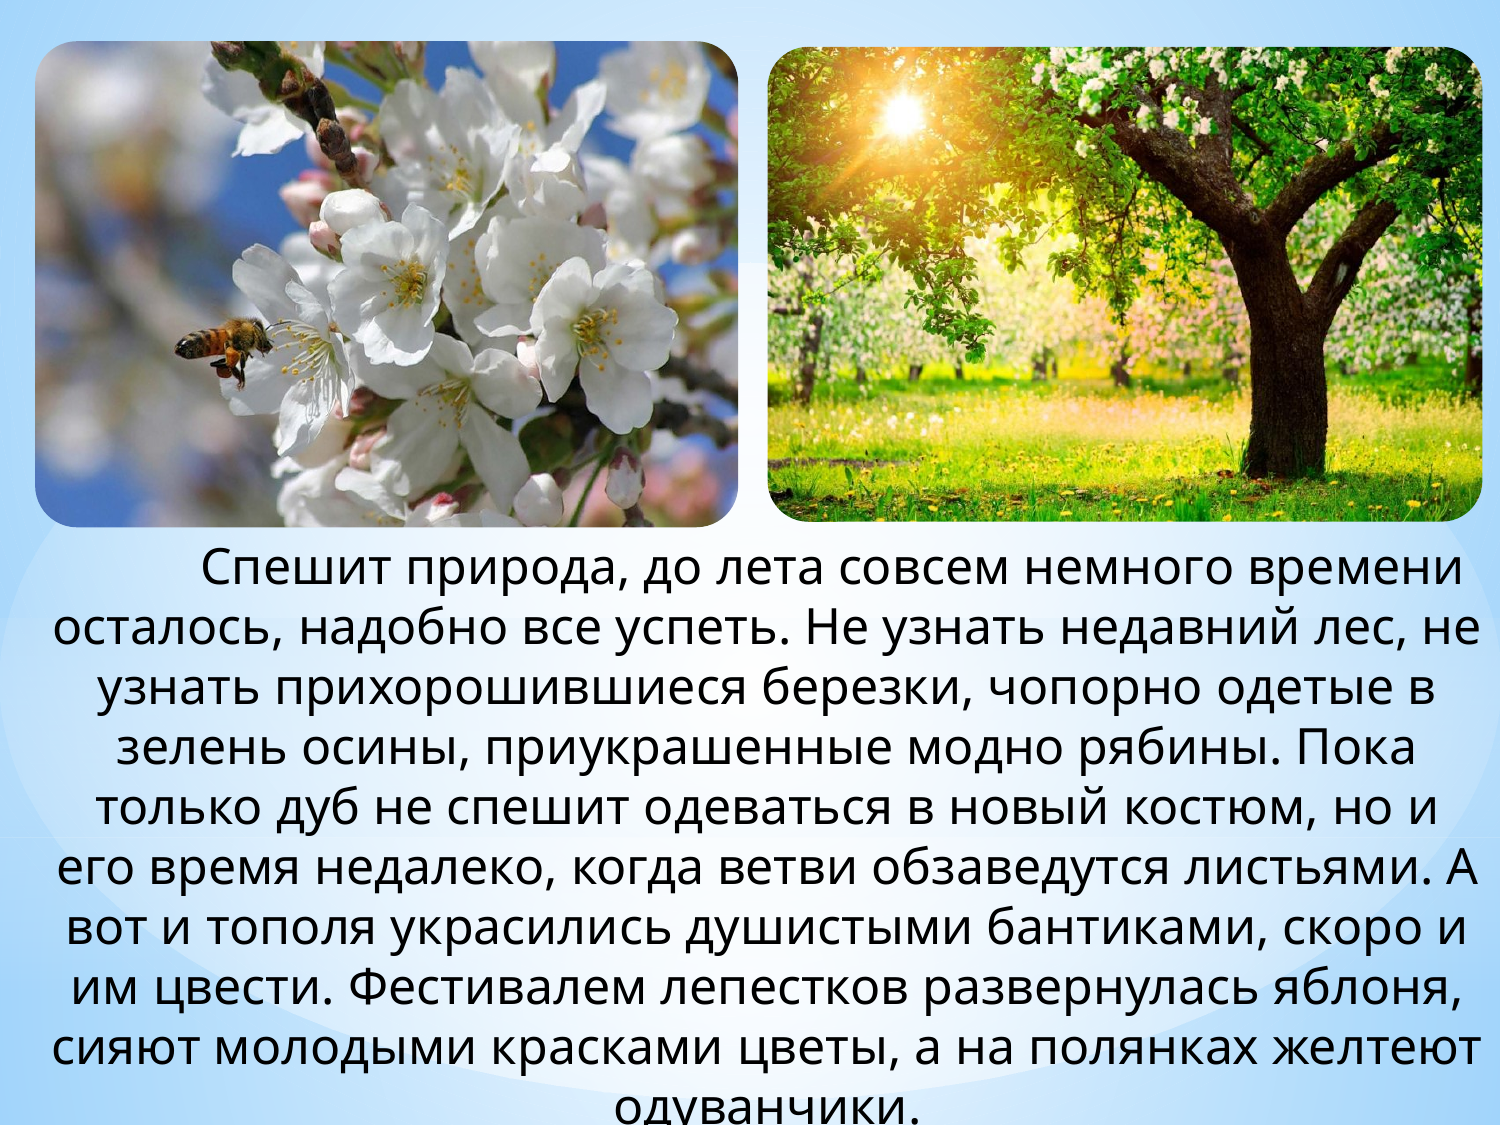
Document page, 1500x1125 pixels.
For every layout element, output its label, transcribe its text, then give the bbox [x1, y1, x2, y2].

picture [34, 40, 739, 528]
text_box Спешит природа, до лета совсем немного времени осталось, надобно все успеть. Не узнать недавний лес, не узнать прихорошившиеся березки, чопорно одетые в зелень осины, приукрашенные модно рябины. Пока только дуб не спешит одеваться в новый костюм, но и его время недалеко, когда ветви обзаведутся листьями. А вот и тополя украсились душистыми бантиками, скоро и им цвести. Фестивалем лепестков развернулась яблоня, сияют молодыми красками цветы, а на полянках желтеют одуванчики. [35, 527, 1500, 1125]
picture [767, 46, 1483, 522]
